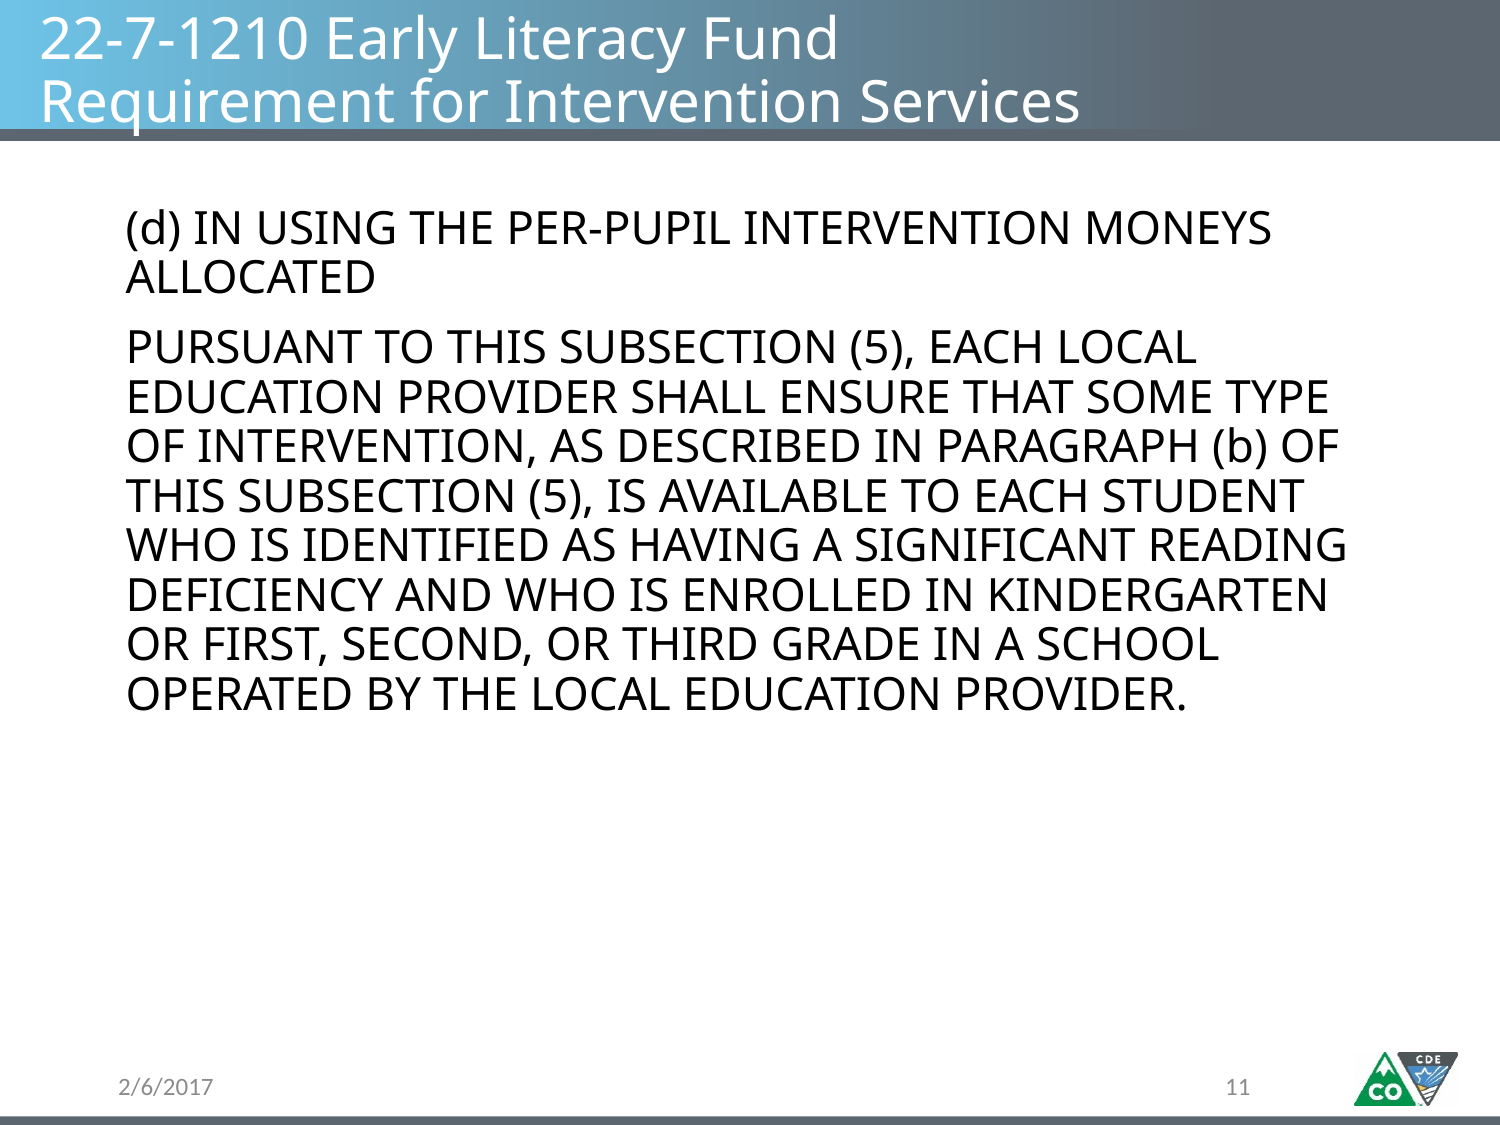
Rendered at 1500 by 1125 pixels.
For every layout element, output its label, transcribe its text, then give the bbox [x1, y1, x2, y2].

title 22-7-1210 Early Literacy Fund Requirement for Intervention Services [24, 0, 1466, 159]
list (d) IN USING THE PER-PUPIL INTERVENTION MONEYS ALLOCATED PURSUANT TO THIS SUBSECTION (5), EACH LOCAL EDUCATION PROVIDER SHALL ENSURE THAT SOME TYPE OF INTERVENTION, AS DESCRIBED IN PARAGRAPH (b) OF THIS SUBSECTION (5), IS AVAILABLE TO EACH STUDENT WHO IS IDENTIFIED AS HAVING A SIGNIFICANT READING DEFICIENCY AND WHO IS ENROLLED IN KINDERGARTEN OR FIRST, SECOND, OR THIRD GRADE IN A SCHOOL OPERATED BY THE LOCAL EDUCATION PROVIDER. [103, 197, 1397, 1024]
picture [1354, 1052, 1458, 1106]
